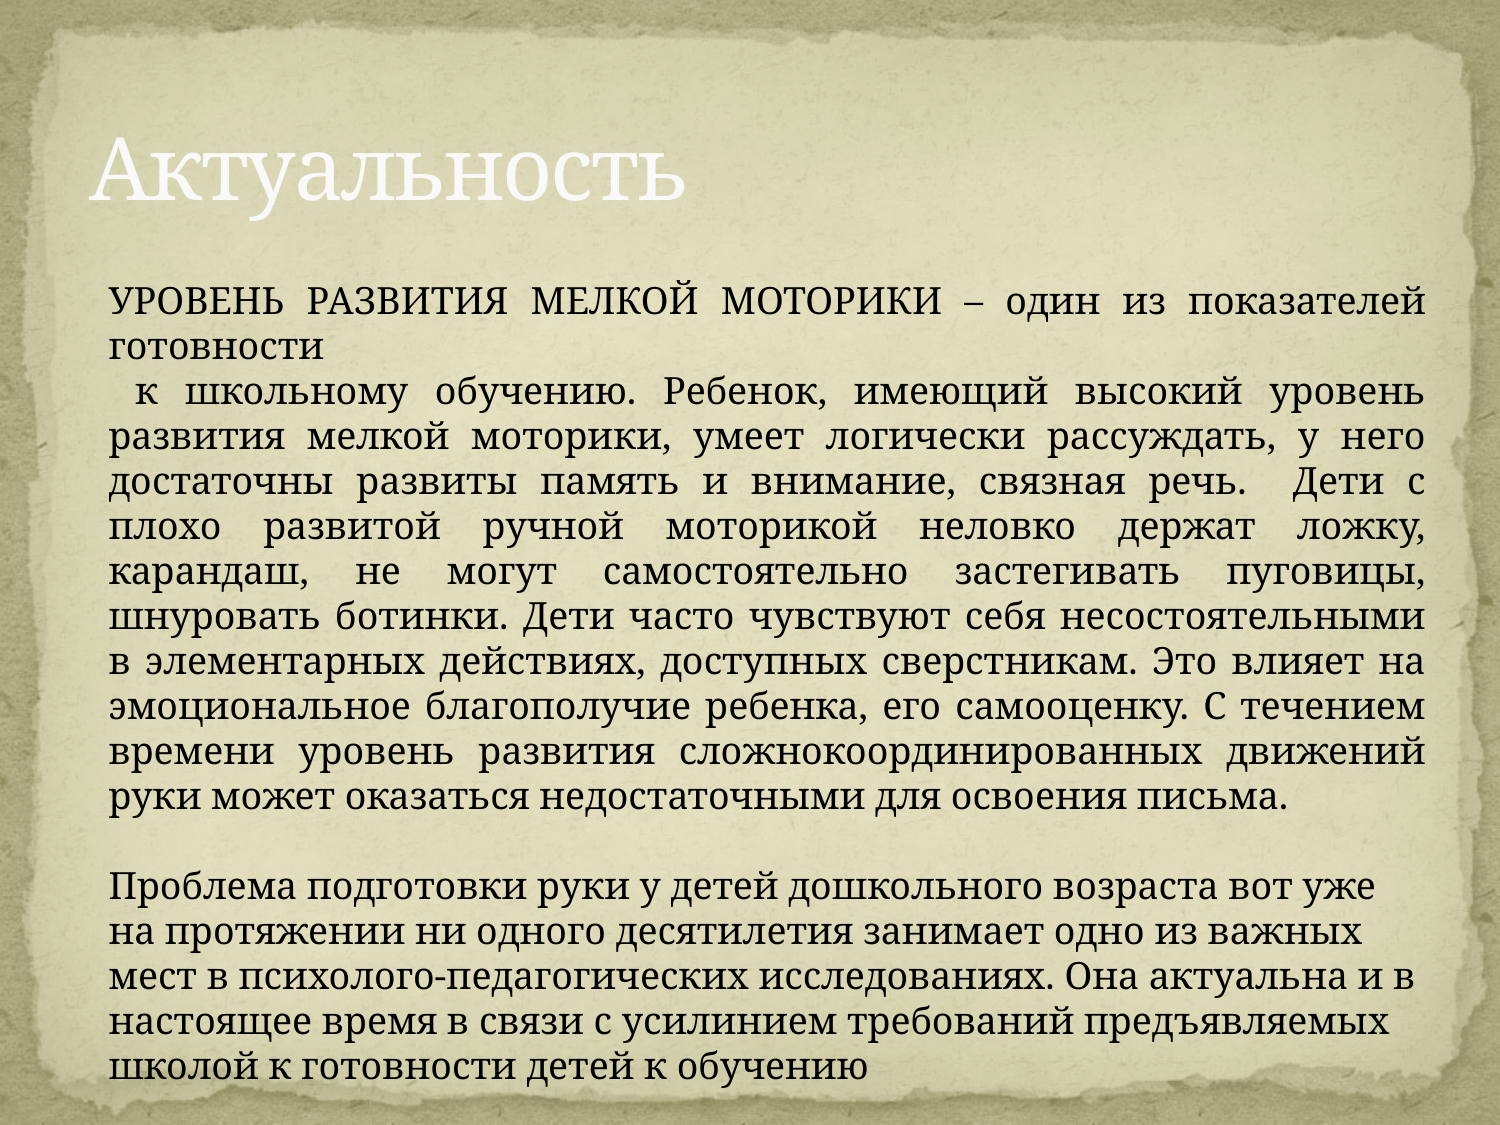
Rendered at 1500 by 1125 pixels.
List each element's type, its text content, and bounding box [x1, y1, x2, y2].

title Актуальность [74, 24, 1425, 225]
text_box УРОВЕНЬ РАЗВИТИЯ МЕЛКОЙ МОТОРИКИ – один из показателей готовности к школьному обучению. Ребенок, имеющий высокий уровень развития мелкой моторики, умеет логически рассуждать, у него достаточны развиты память и внимание, связная речь. Дети с плохо развитой ручной моторикой неловко держат ложку, карандаш, не могут самостоятельно застегивать пуговицы, шнуровать ботинки. Дети часто чувствуют себя несостоятельными в элементарных действиях, доступных сверстникам. Это влияет на эмоциональное благополучие ребенка, его самооценку. С течением времени уровень развития сложнокоординированных движений руки может оказаться недостаточными для освоения письма. Проблема подготовки руки у детей дошкольного возраста вот уже на протяжении ни одного десятилетия занимает одно из важных мест в психолого-педагогических исследованиях. Она актуальна и в настоящее время в связи с усилинием требований предъявляемых школой к готовности детей к обучению [93, 269, 1442, 1125]
